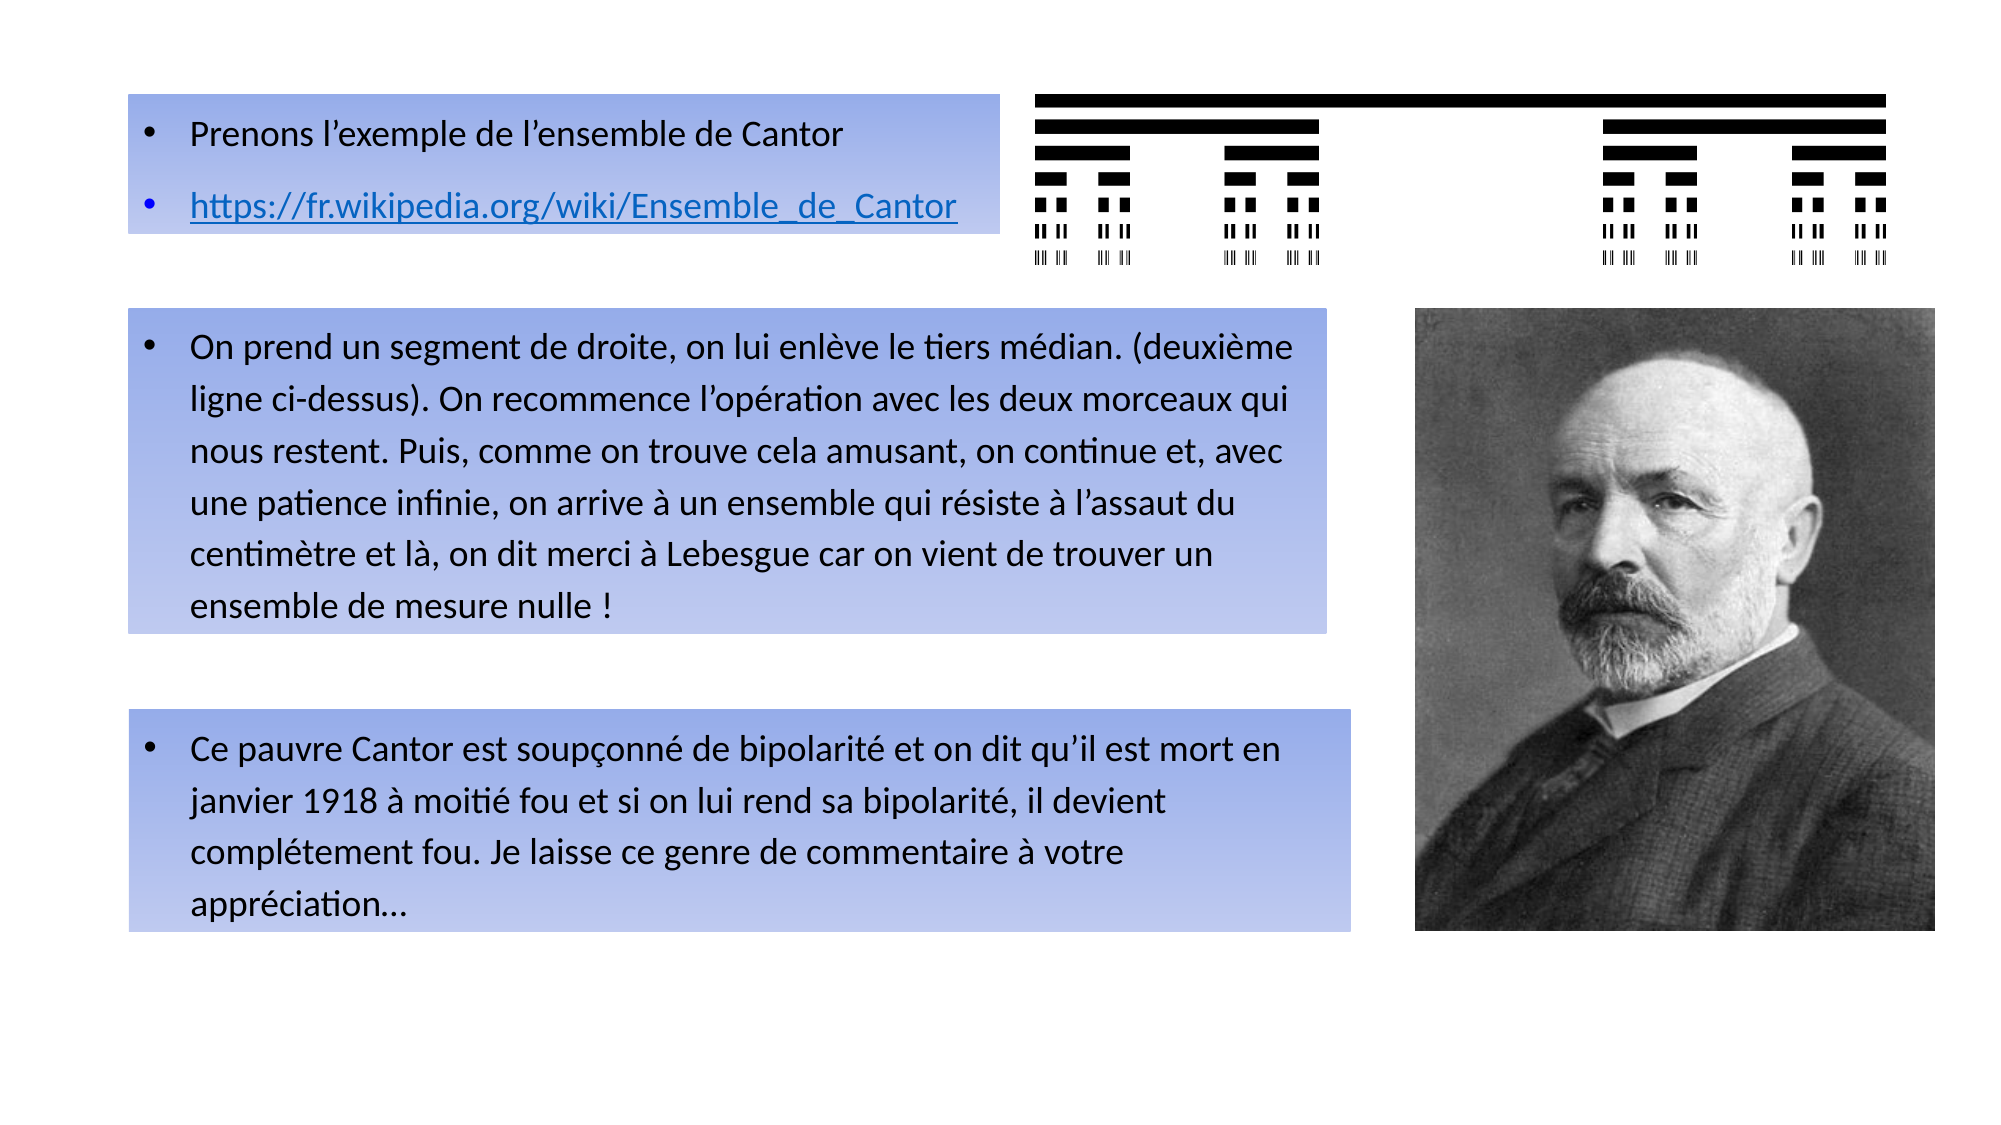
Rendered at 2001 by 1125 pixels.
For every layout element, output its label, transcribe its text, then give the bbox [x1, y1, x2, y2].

picture [1415, 308, 1935, 931]
picture [1035, 94, 1886, 265]
text_box Prenons l’exemple de l’ensemble de Cantor https://fr.wikipedia.org/wiki/Ensemble_de_Cantor [128, 94, 1000, 234]
text_box Ce pauvre Cantor est soupçonné de bipolarité et on dit qu’il est mort en janvier 1918 à moitié fou et si on lui rend sa bipolarité, il devient complétement fou. Je laisse ce genre de commentaire à votre appréciation… [128, 709, 1351, 932]
text_box On prend un segment de droite, on lui enlève le tiers médian. (deuxième ligne ci-dessus). On recommence l’opération avec les deux morceaux qui nous restent. Puis, comme on trouve cela amusant, on continue et, avec une patience infinie, on arrive à un ensemble qui résiste à l’assaut du centimètre et là, on dit merci à Lebesgue car on vient de trouver un ensemble de mesure nulle ! [128, 308, 1327, 634]
